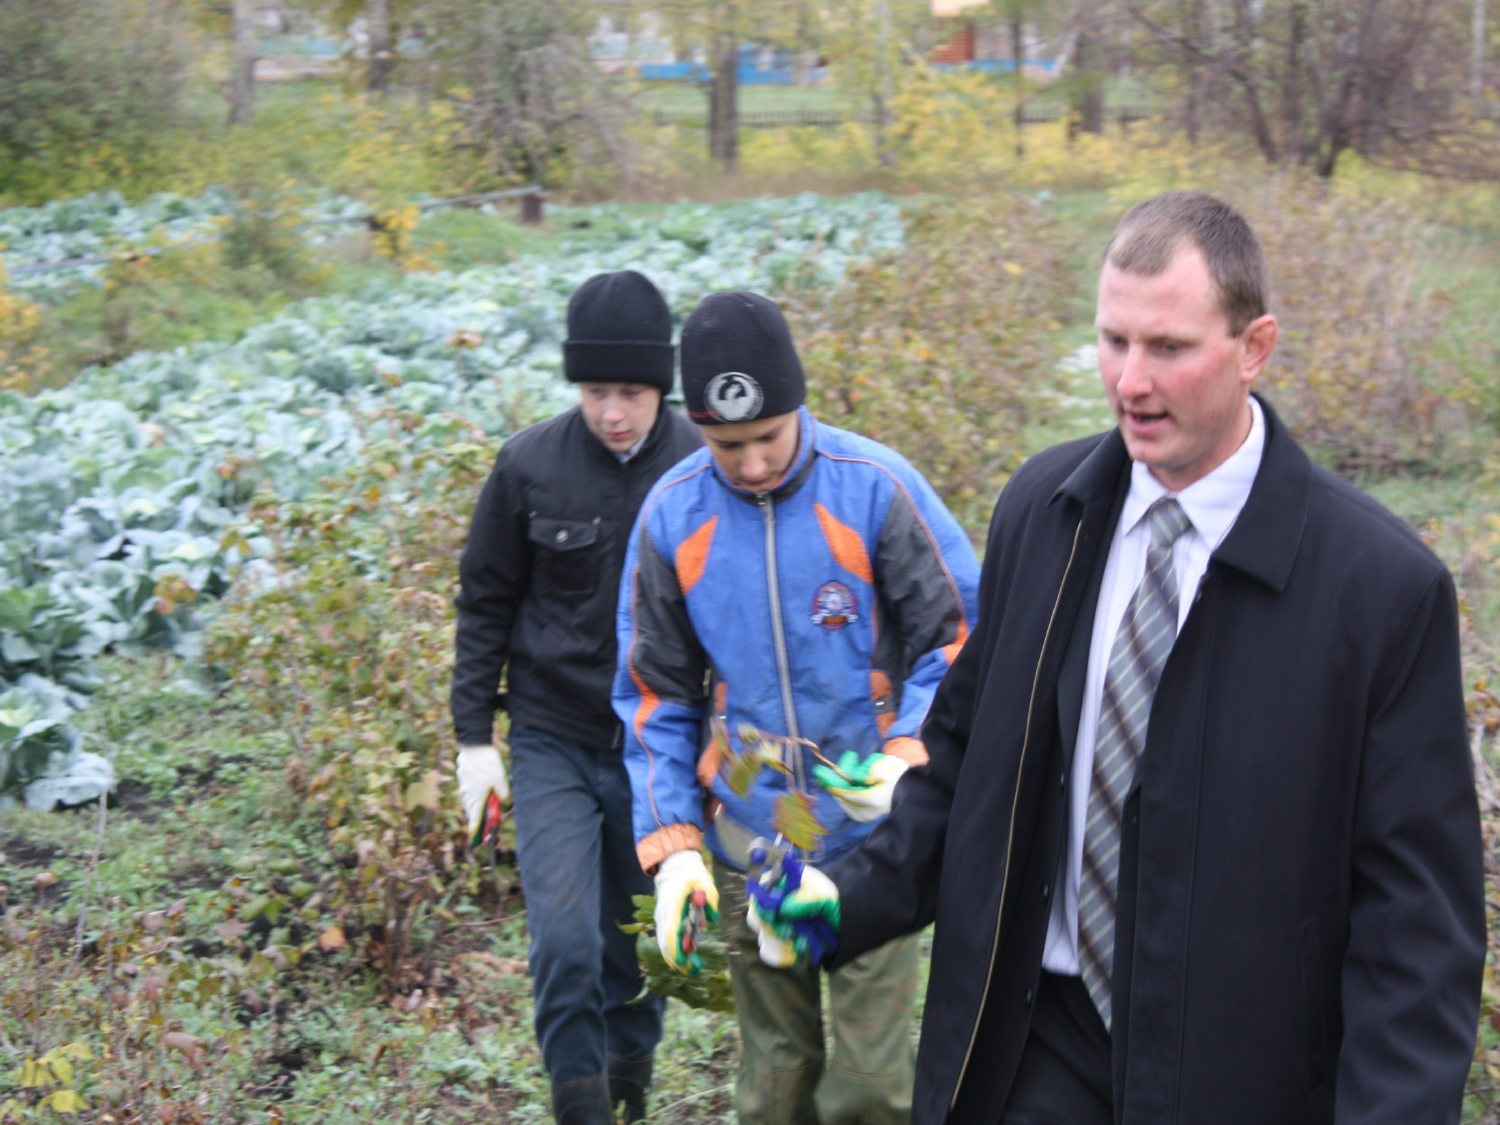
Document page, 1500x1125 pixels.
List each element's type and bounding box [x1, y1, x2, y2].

list [0, 0, 1500, 1125]
